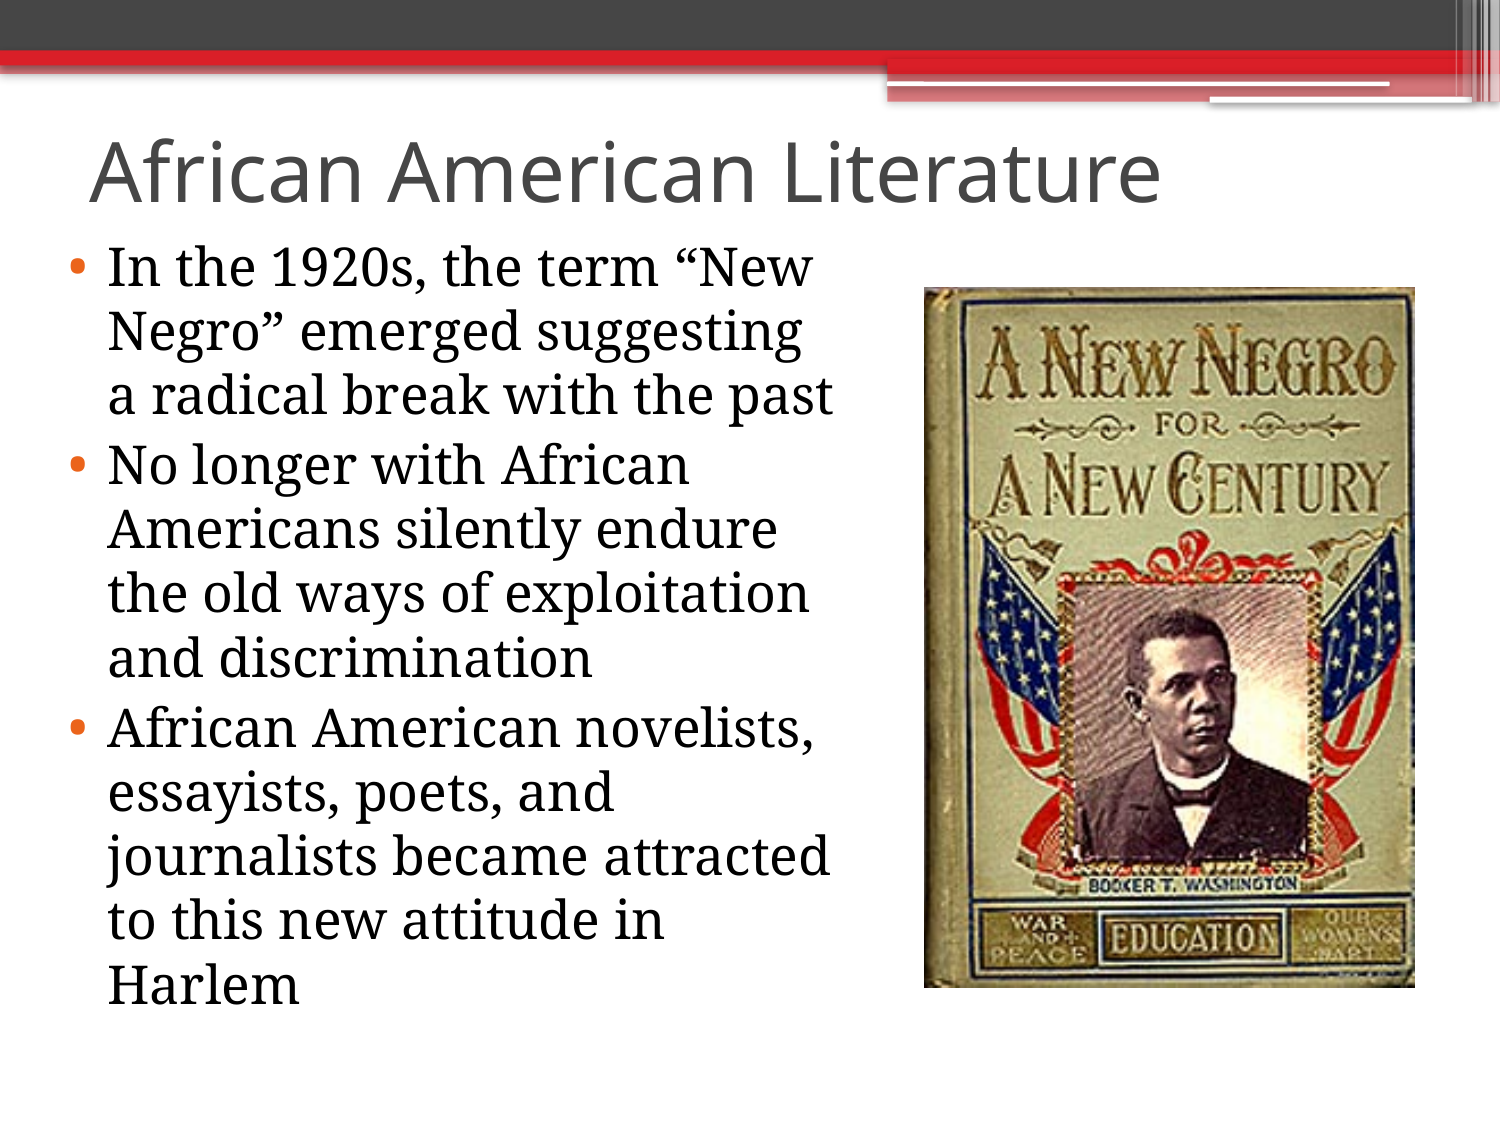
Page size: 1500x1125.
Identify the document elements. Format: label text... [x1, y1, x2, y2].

list In the 1920s, the term “New Negro” emerged suggesting a radical break with the past No longer with African Americans silently endure the old ways of exploitation and discrimination African American novelists, essayists, poets, and journalists became attracted to this new attitude in Harlem [37, 224, 850, 1079]
picture [924, 287, 1415, 988]
title African American Literature [75, 99, 1425, 238]
